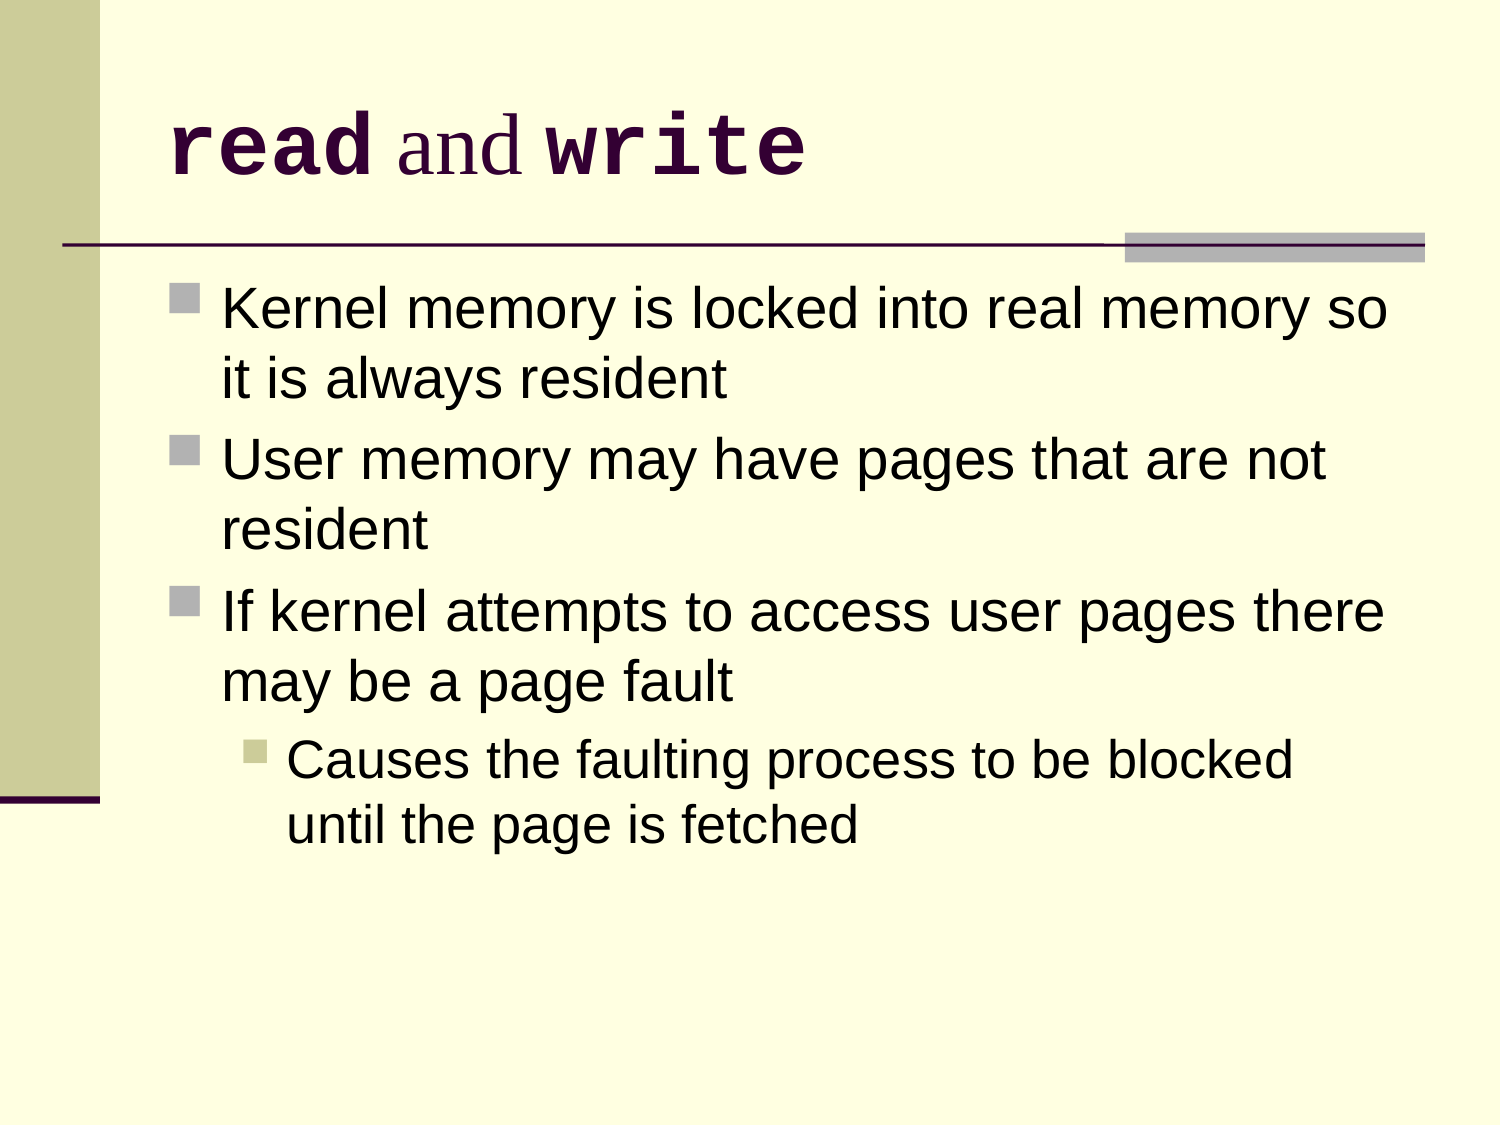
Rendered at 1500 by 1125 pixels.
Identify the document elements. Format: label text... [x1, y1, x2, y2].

list Kernel memory is locked into real memory so it is always resident User memory may have pages that are not resident If kernel attempts to access user pages there may be a page fault Causes the faulting process to be blocked until the page is fetched [150, 262, 1425, 1006]
title read and write [150, 45, 1425, 234]
